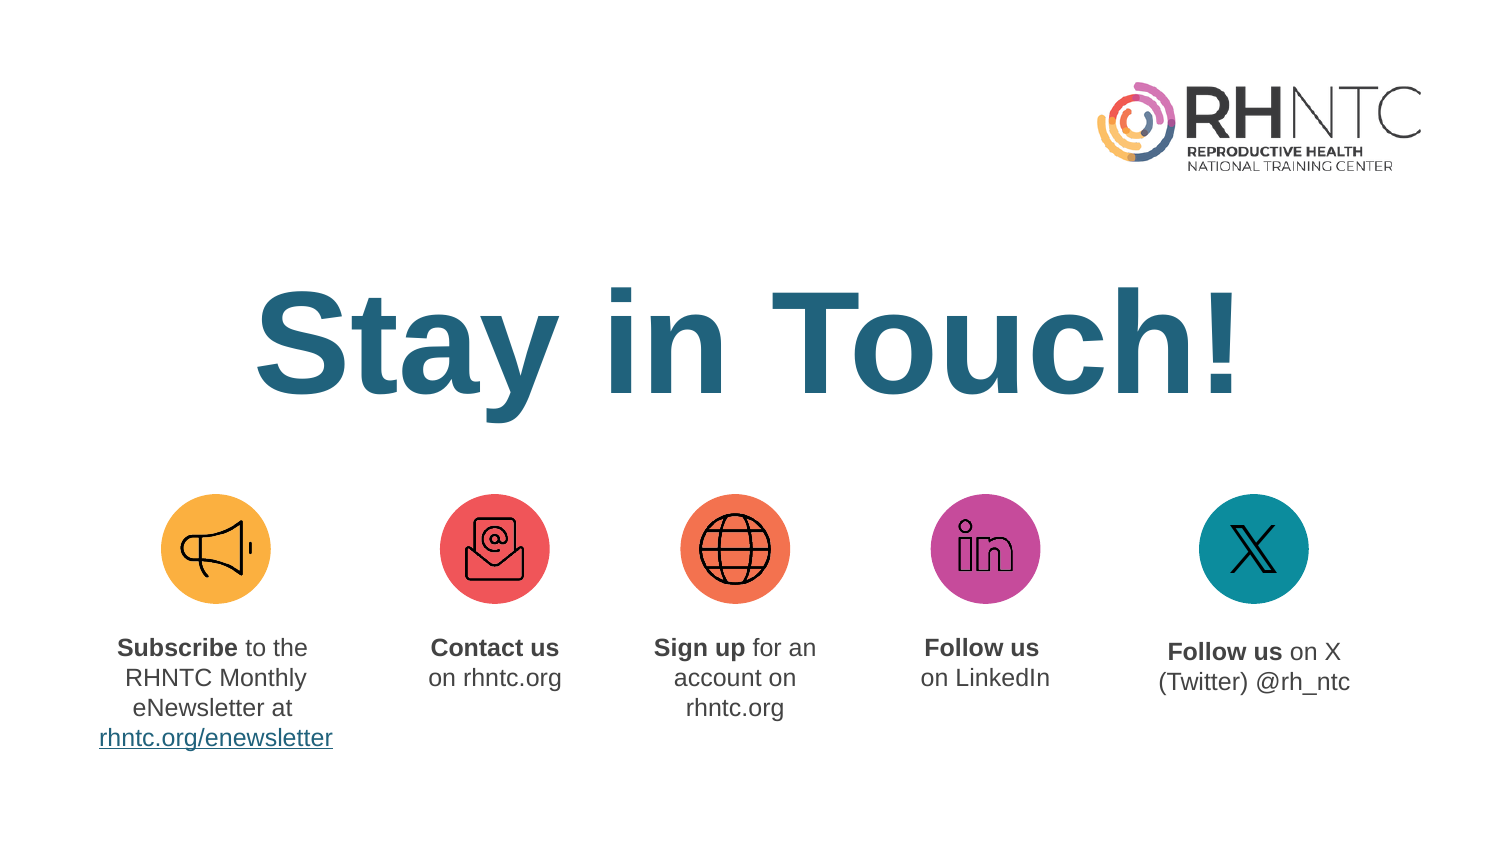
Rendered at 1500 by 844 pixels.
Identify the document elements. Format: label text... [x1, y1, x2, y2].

picture [699, 513, 771, 585]
picture [1097, 82, 1421, 171]
list Subscribe to the RHNTC Monthly eNewsletter at rhntc.org/enewsletter [79, 624, 353, 767]
list Follow us on X (Twitter) @rh_ntc [1137, 628, 1372, 710]
picture [958, 519, 1013, 572]
title Stay in Touch! [227, 260, 1273, 492]
list Contact us on rhntc.org [406, 624, 584, 706]
picture [1230, 525, 1277, 573]
picture [180, 520, 252, 578]
list Sign up for an account on rhntc.org [636, 624, 834, 767]
list Follow us on LinkedIn [887, 624, 1085, 706]
picture [465, 517, 524, 581]
